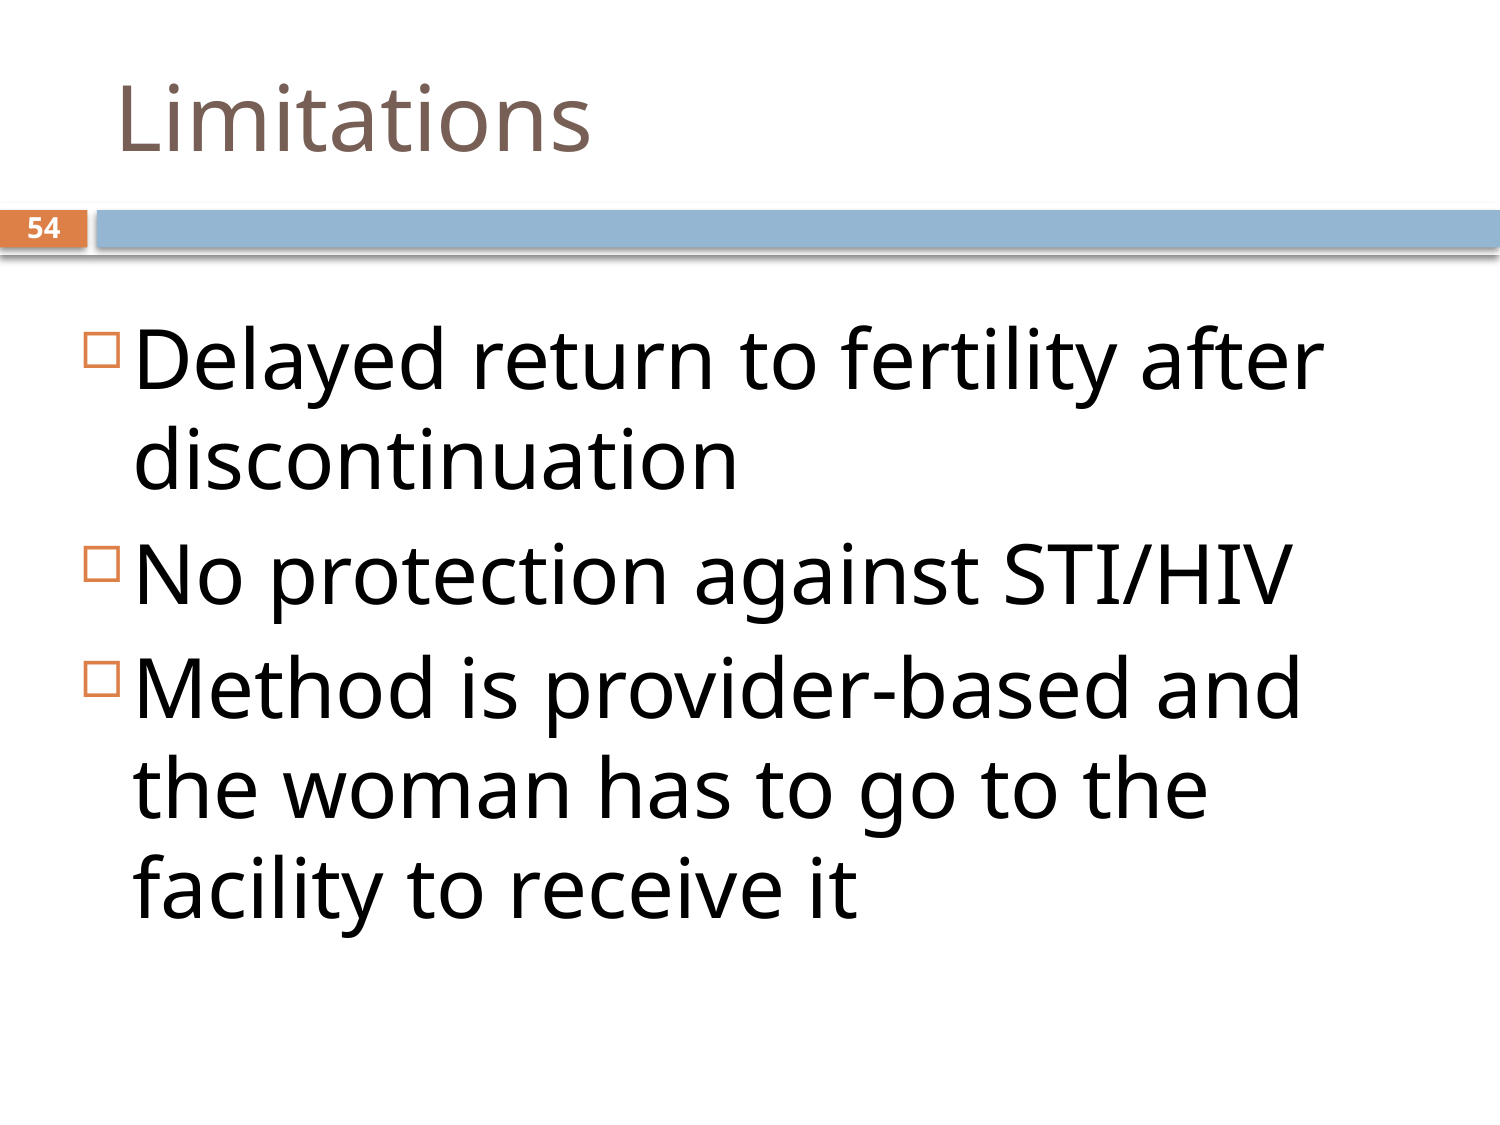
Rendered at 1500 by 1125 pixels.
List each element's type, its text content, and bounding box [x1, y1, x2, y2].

slide_number 54 [0, 208, 88, 249]
list Delayed return to fertility after discontinuation No protection against STI/HIV Method is provider-based and the woman has to go to the facility to receive it [64, 184, 1425, 1071]
title Limitations [100, 45, 1425, 184]
